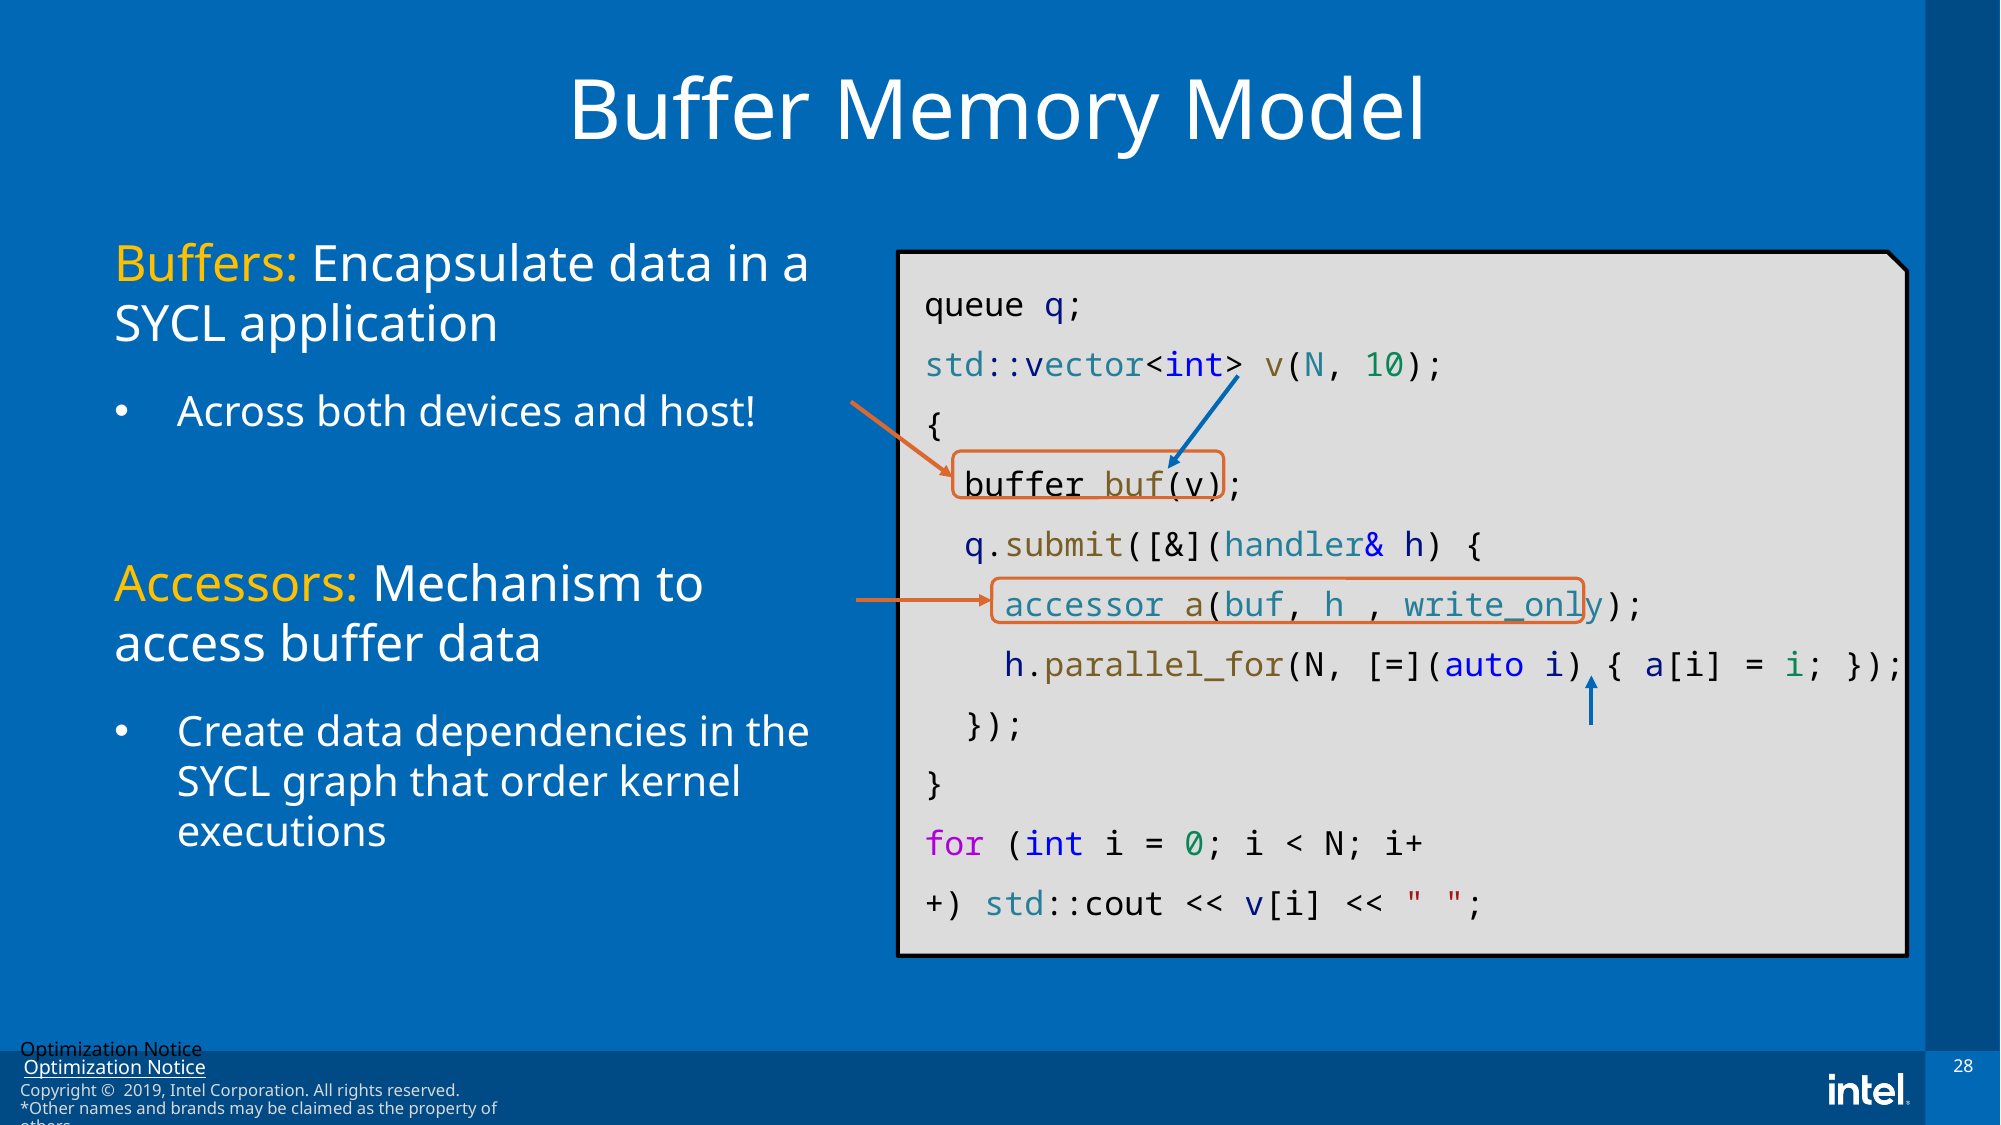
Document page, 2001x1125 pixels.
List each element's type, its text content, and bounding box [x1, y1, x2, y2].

picture [1829, 1073, 1910, 1105]
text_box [850, 401, 954, 478]
text_box Buffers: Encapsulate data in a SYCL application Across both devices and host! Accessors: Mechanism to access buffer data Create data dependencies in the SYCL graph that order kernel executions [99, 224, 864, 1012]
title Buffer Memory Model [93, 66, 1903, 211]
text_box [897, 251, 1908, 957]
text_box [1167, 375, 1239, 469]
